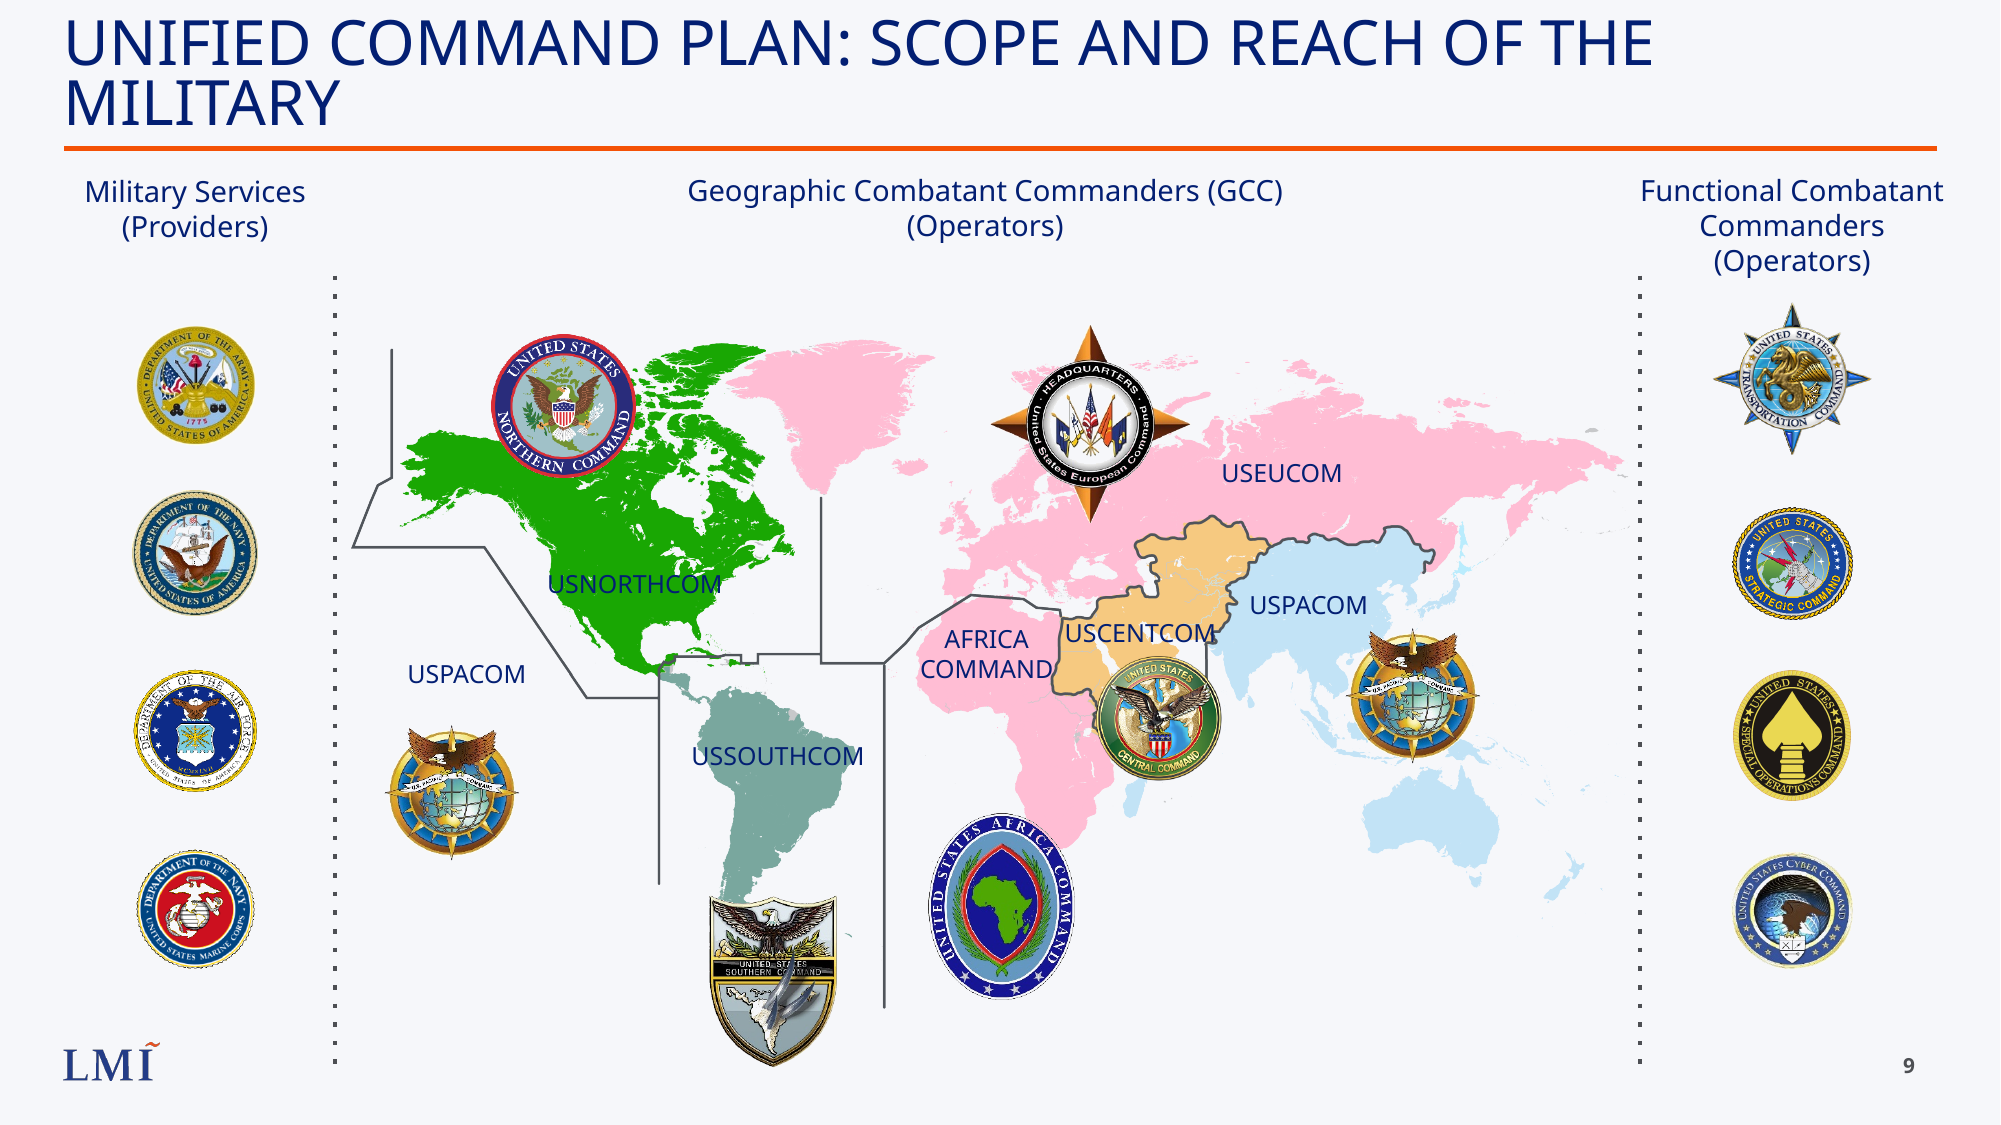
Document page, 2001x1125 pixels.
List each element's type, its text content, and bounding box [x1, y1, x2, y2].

text_box Geographic Combatant Commanders (GCC) (Operators) [326, 165, 1598, 250]
picture [133, 669, 257, 792]
picture [350, 334, 1630, 1069]
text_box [988, 323, 1191, 525]
picture [1733, 670, 1851, 801]
picture [132, 844, 259, 973]
text_box Functional Combatant Commanders (Operators) [1598, 164, 1987, 285]
picture [1732, 507, 1853, 620]
picture [1731, 852, 1853, 969]
title UNIFIED COMMAND PLAN: SCOPE AND REACH OF THE MILITARY [63, 0, 1970, 157]
picture [102, 322, 289, 448]
picture [1710, 300, 1875, 457]
picture [132, 490, 258, 616]
picture [63, 1042, 160, 1081]
text_box Military Services (Providers) [63, 165, 327, 251]
